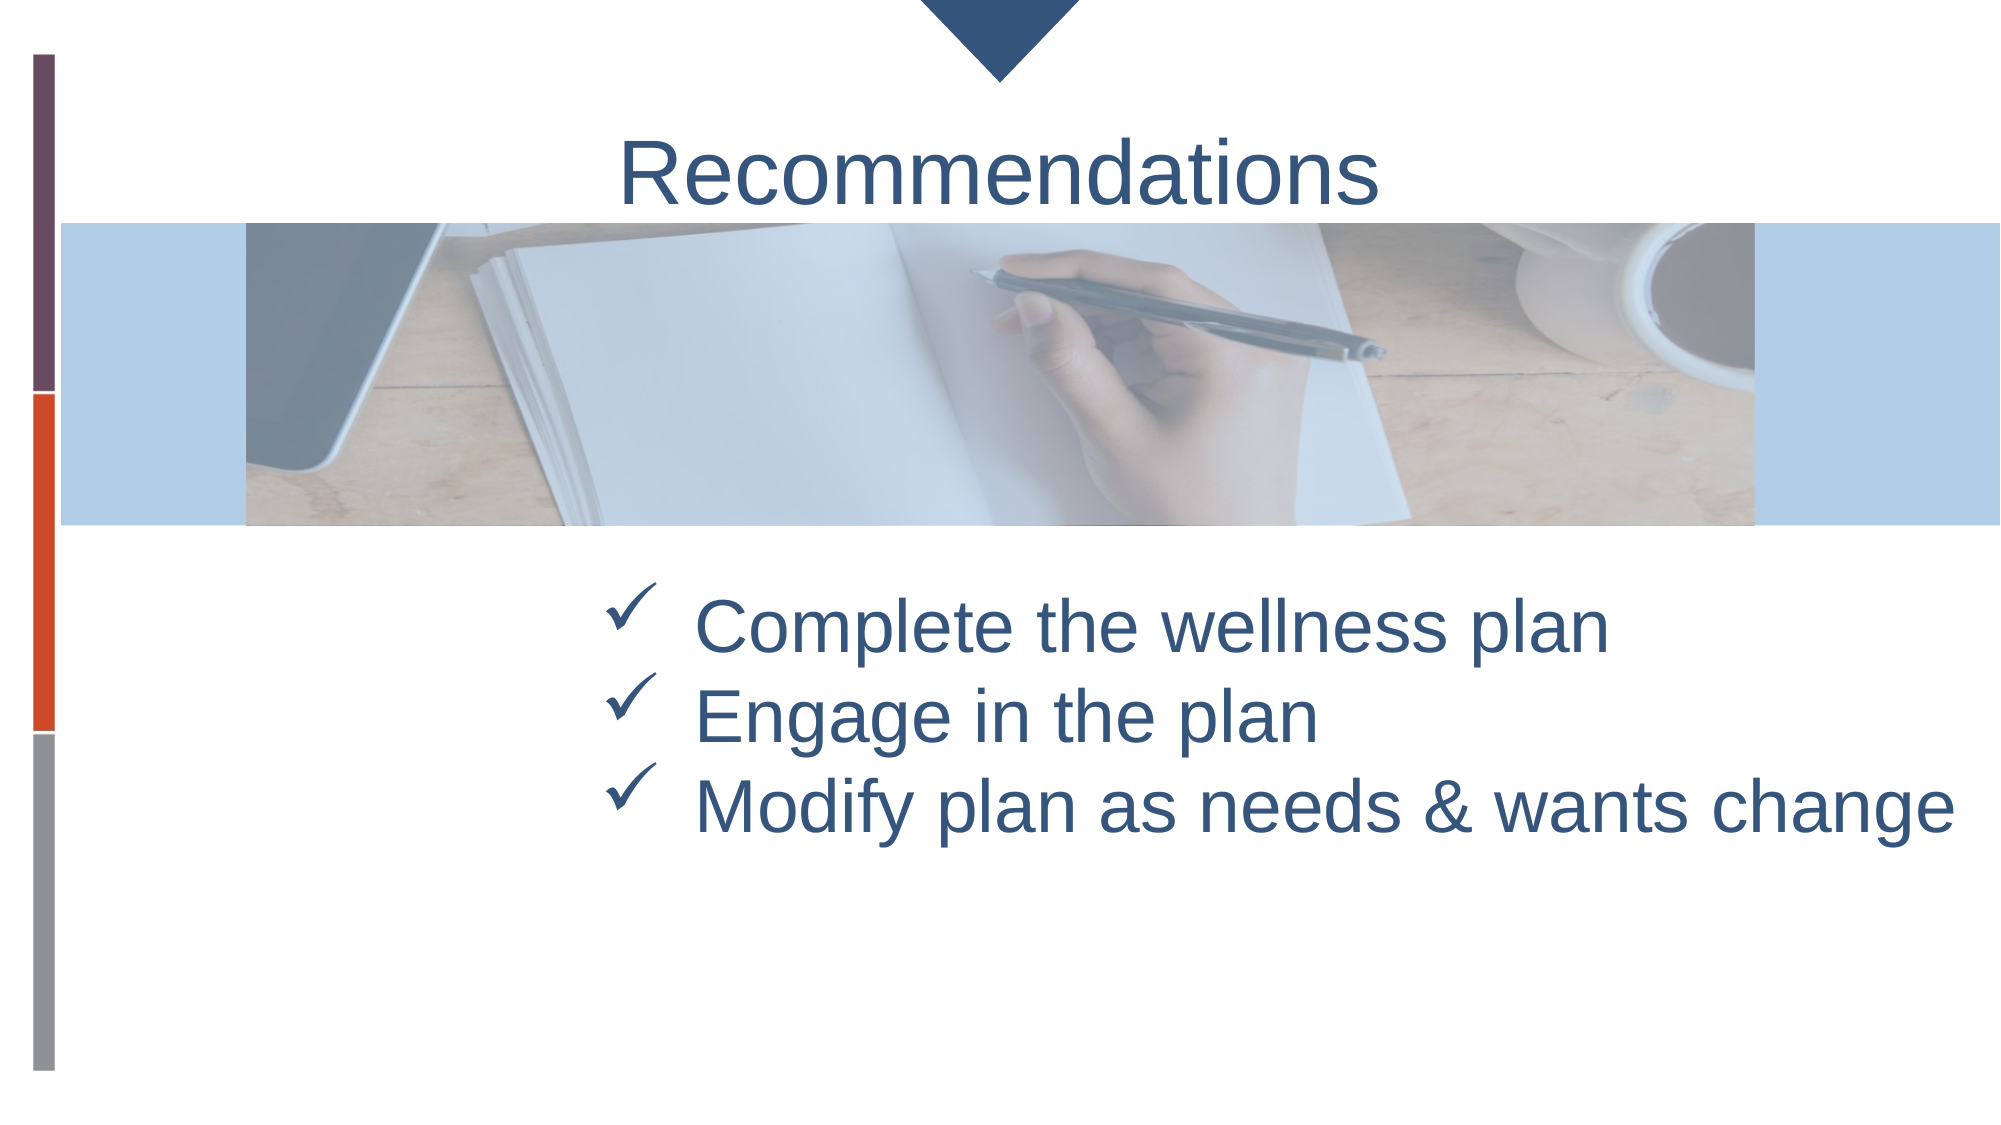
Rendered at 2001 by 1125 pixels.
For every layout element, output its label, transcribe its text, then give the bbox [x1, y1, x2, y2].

text_box [1755, 222, 2000, 526]
text_box Recommendations [488, 67, 1512, 222]
picture [245, 223, 1755, 526]
picture [34, 55, 54, 1070]
text_box [919, 0, 1081, 67]
text_box [60, 222, 244, 526]
text_box Complete the wellness plan Engage in the plan Modify plan as needs & wants change [585, 570, 1973, 856]
